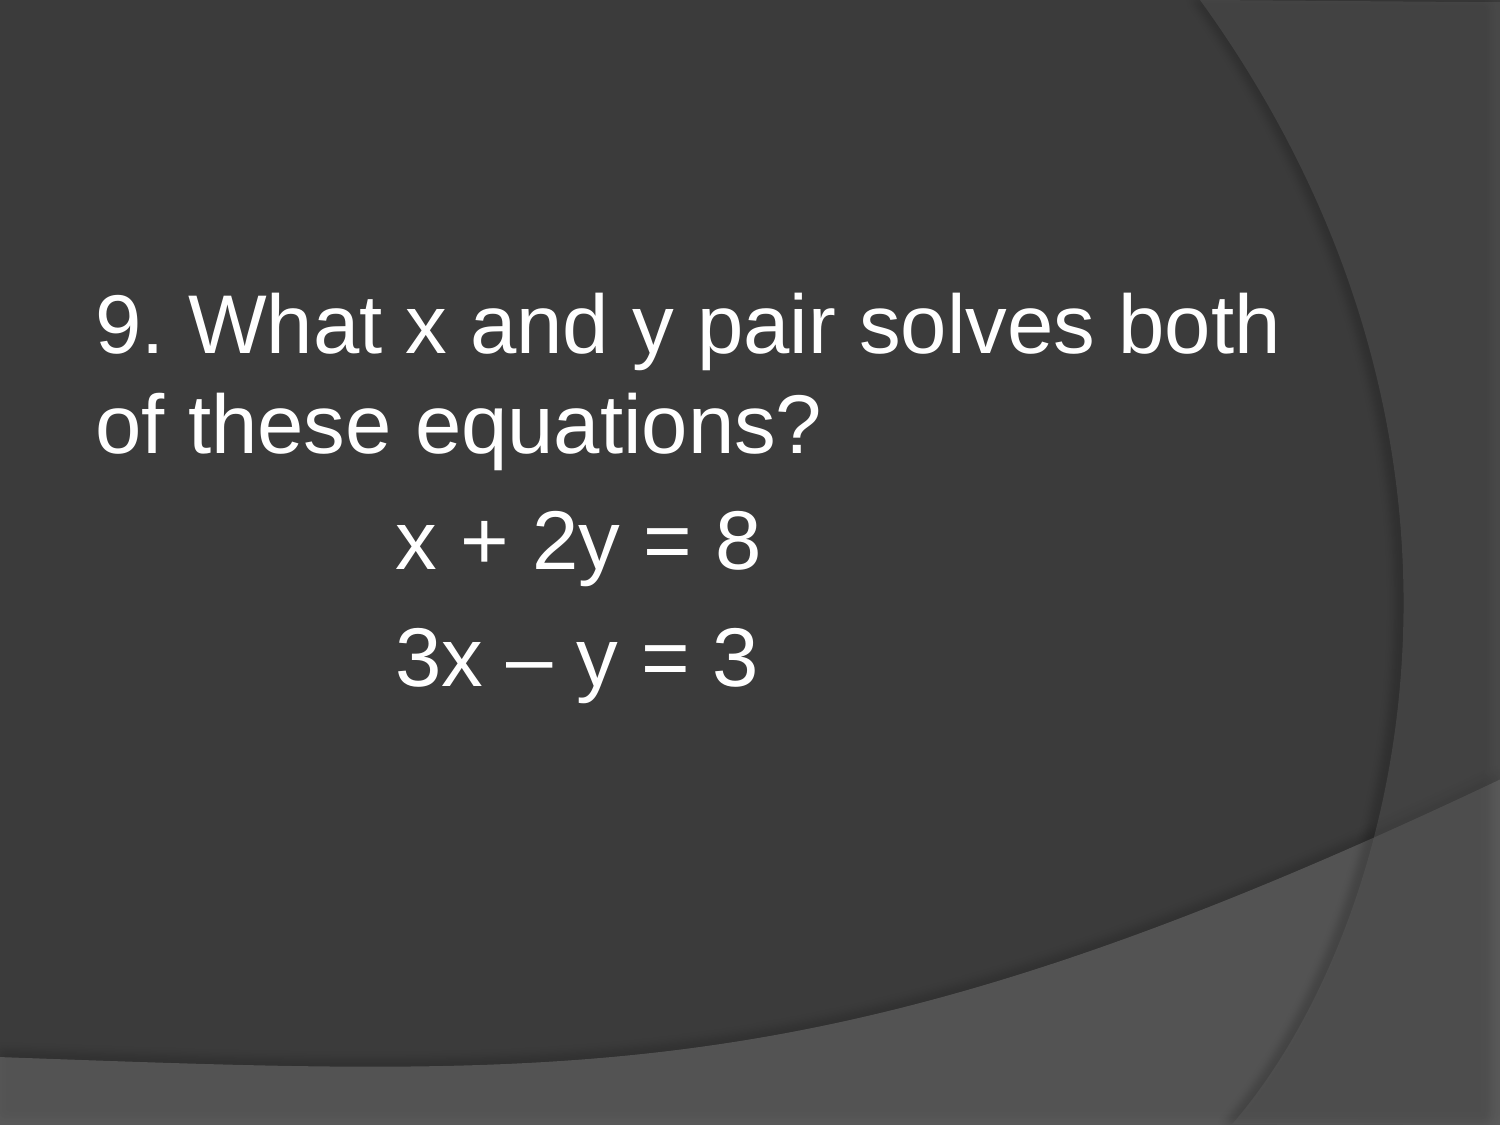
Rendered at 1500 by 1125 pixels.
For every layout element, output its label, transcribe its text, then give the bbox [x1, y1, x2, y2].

list 9. What x and y pair solves both of these equations? x + 2y = 8 3x – y = 3 [75, 262, 1300, 1005]
